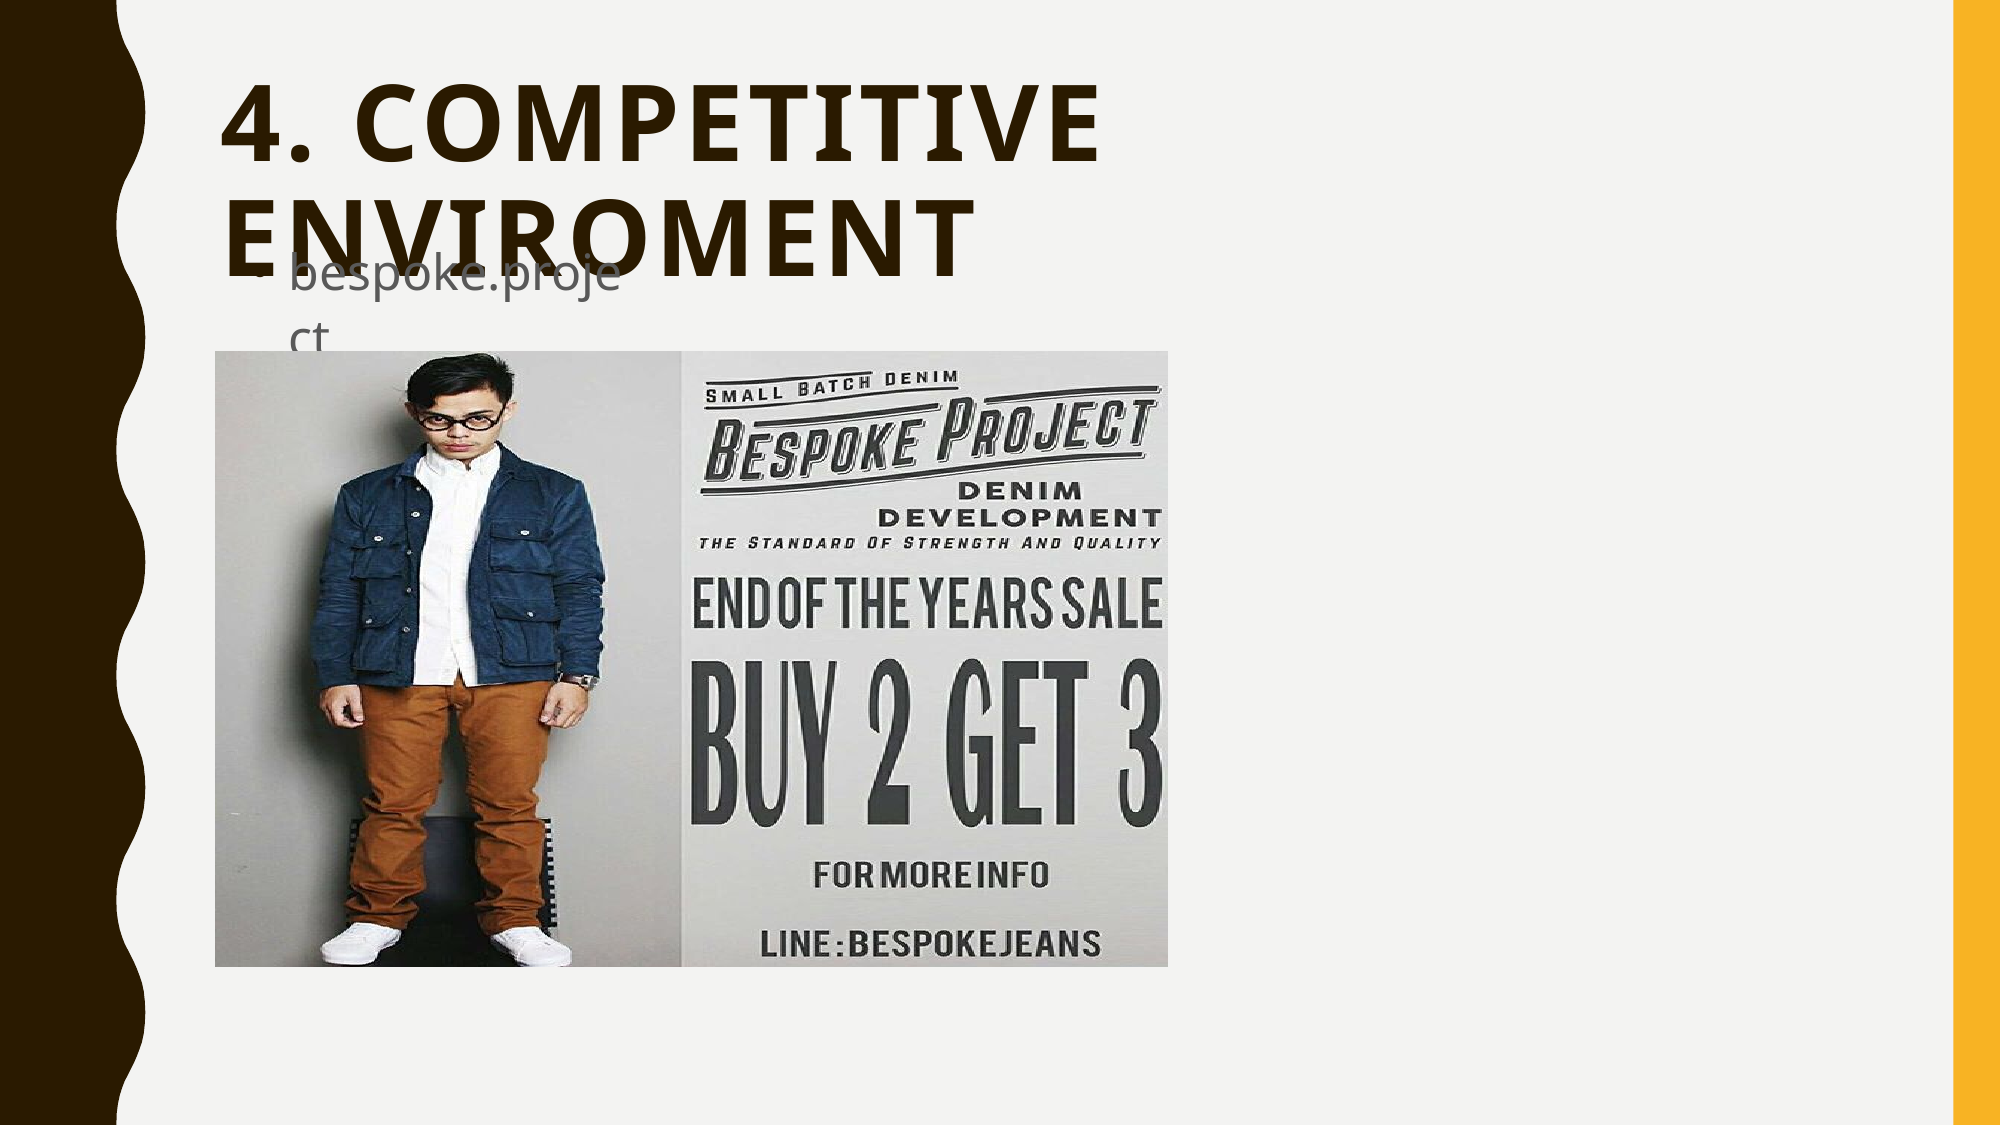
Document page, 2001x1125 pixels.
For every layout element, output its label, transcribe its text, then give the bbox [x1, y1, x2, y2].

picture [215, 351, 1168, 968]
title 4. Competitive enviroment [205, 62, 1875, 308]
list bespoke.project [236, 226, 646, 295]
